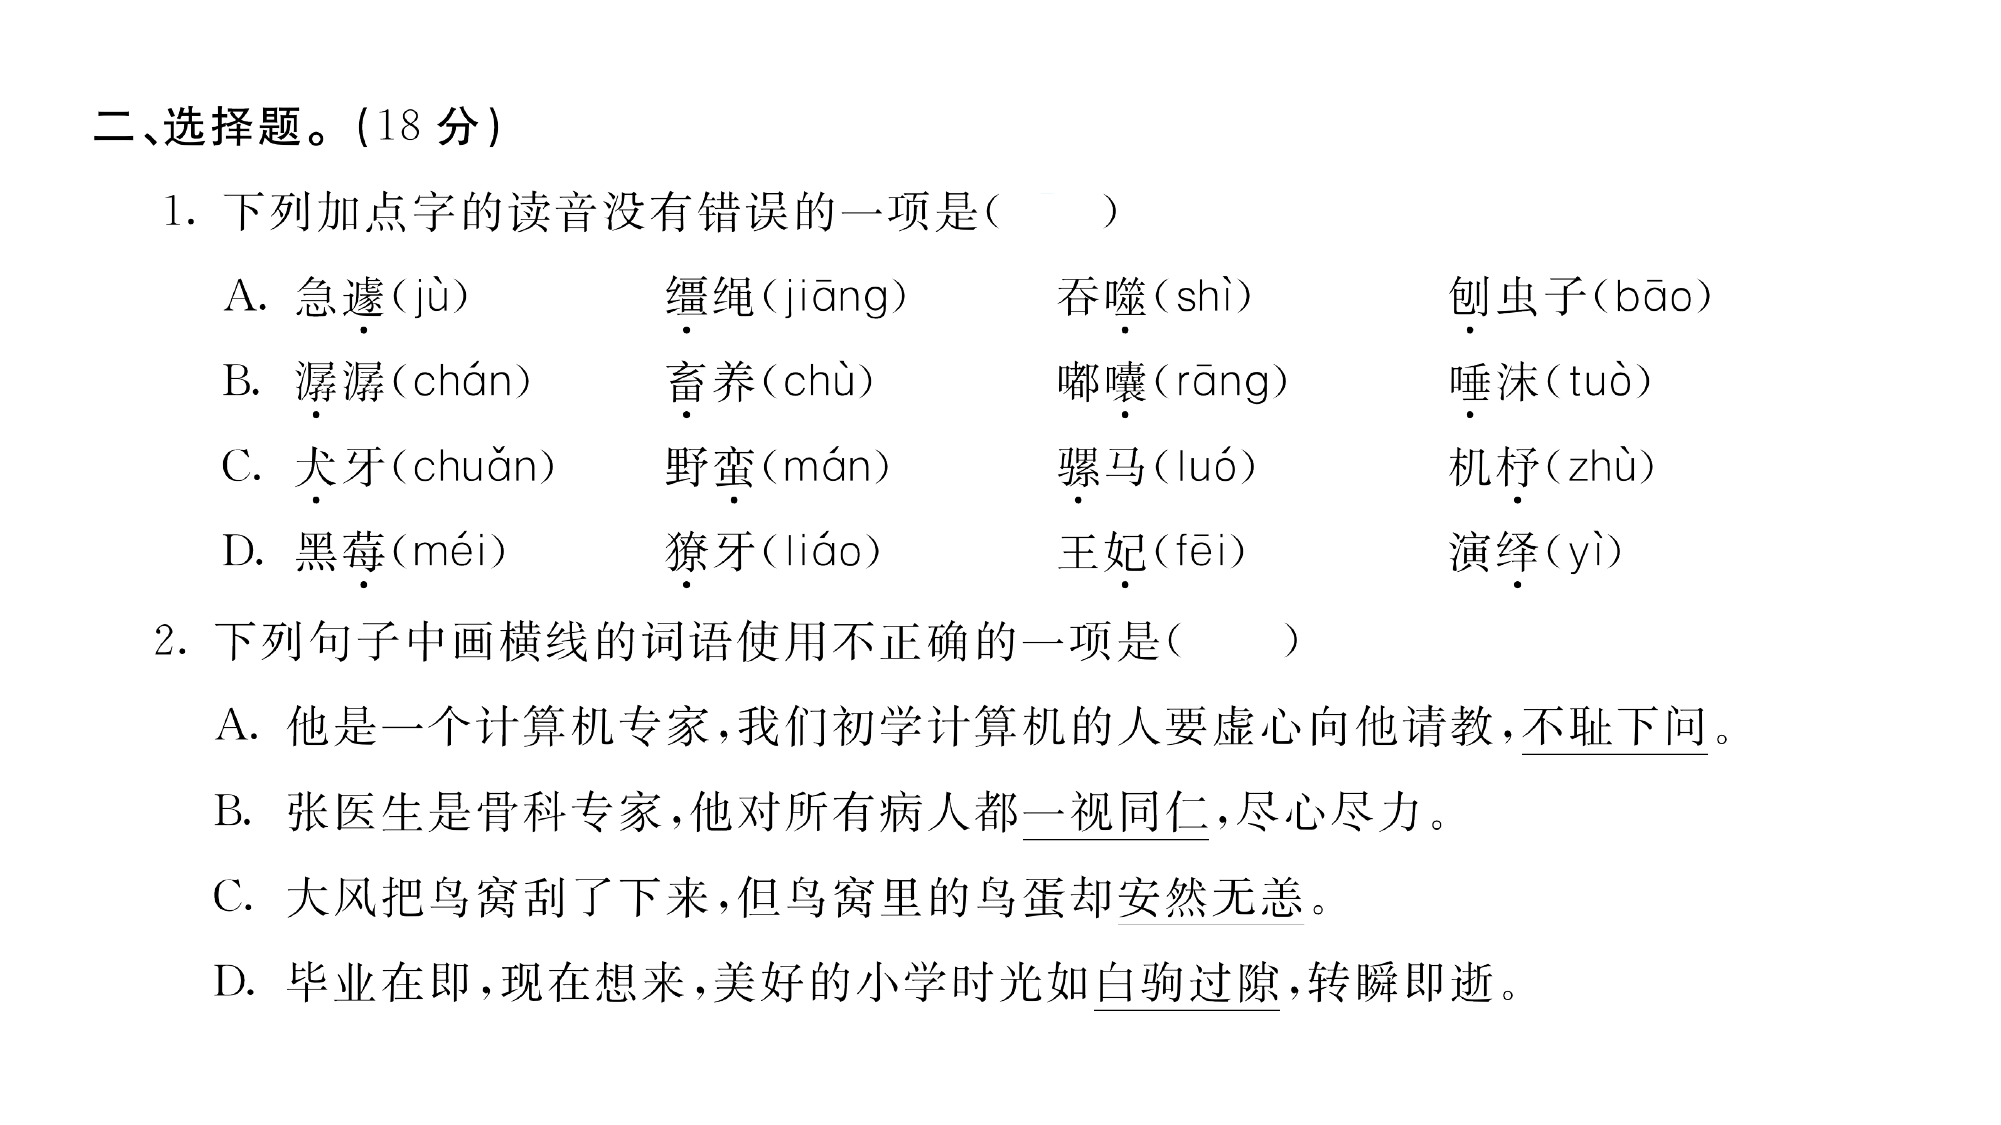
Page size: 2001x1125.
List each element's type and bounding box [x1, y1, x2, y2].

picture [151, 610, 1981, 1019]
picture [90, 89, 1981, 605]
